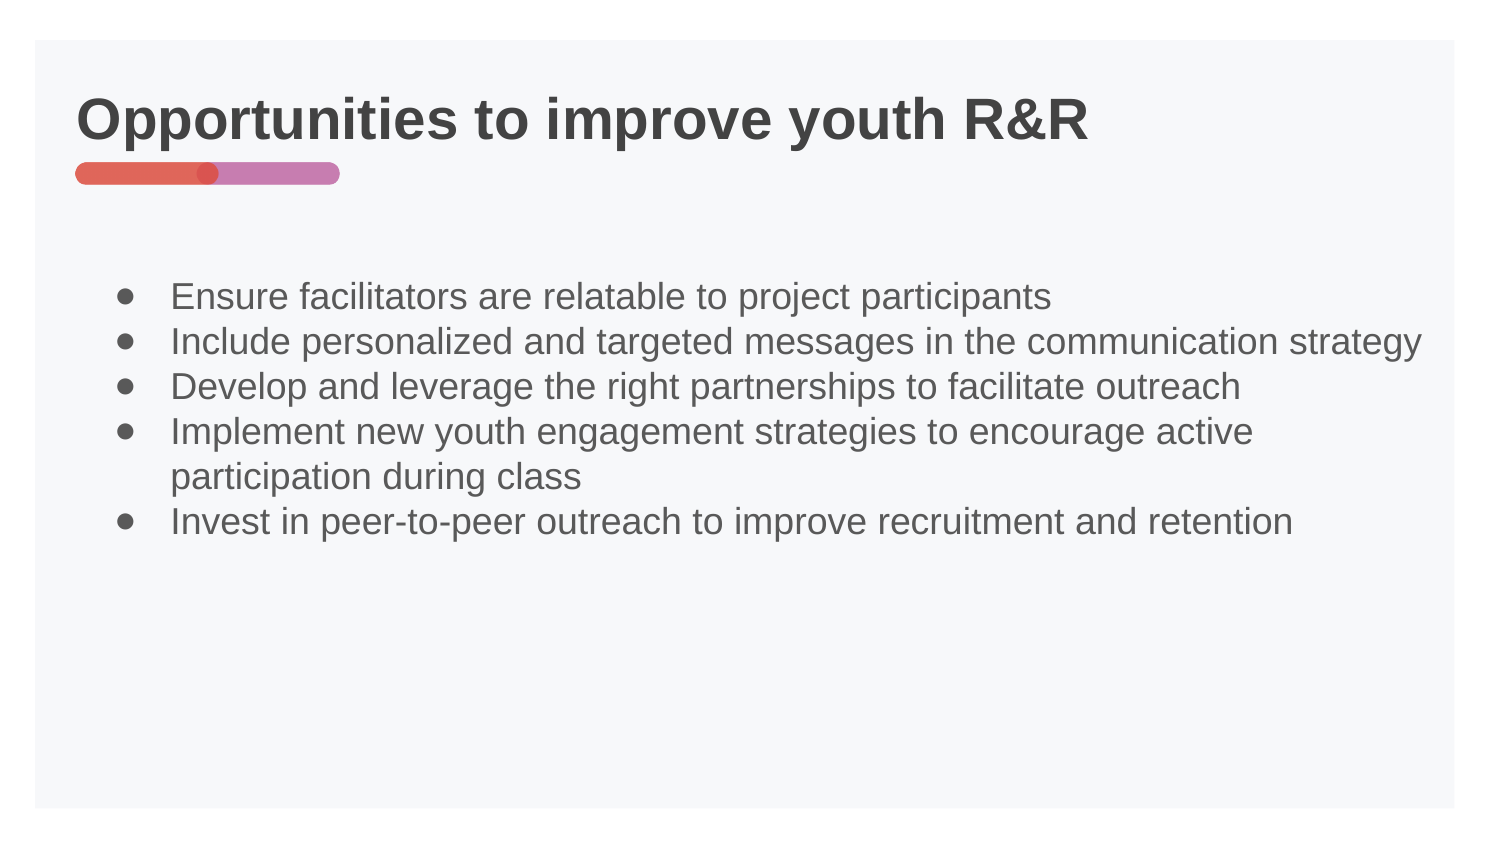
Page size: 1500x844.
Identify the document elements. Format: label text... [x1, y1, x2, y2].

list Ensure facilitators are relatable to project participants Include personalized and targeted messages in the communication strategy Develop and leverage the right partnerships to facilitate outreach Implement new youth engagement strategies to encourage active participation during class Invest in peer-to-peer outreach to improve recruitment and retention [80, 256, 1479, 750]
picture [75, 162, 340, 185]
title Opportunities to improve youth R&R [61, 66, 1460, 161]
